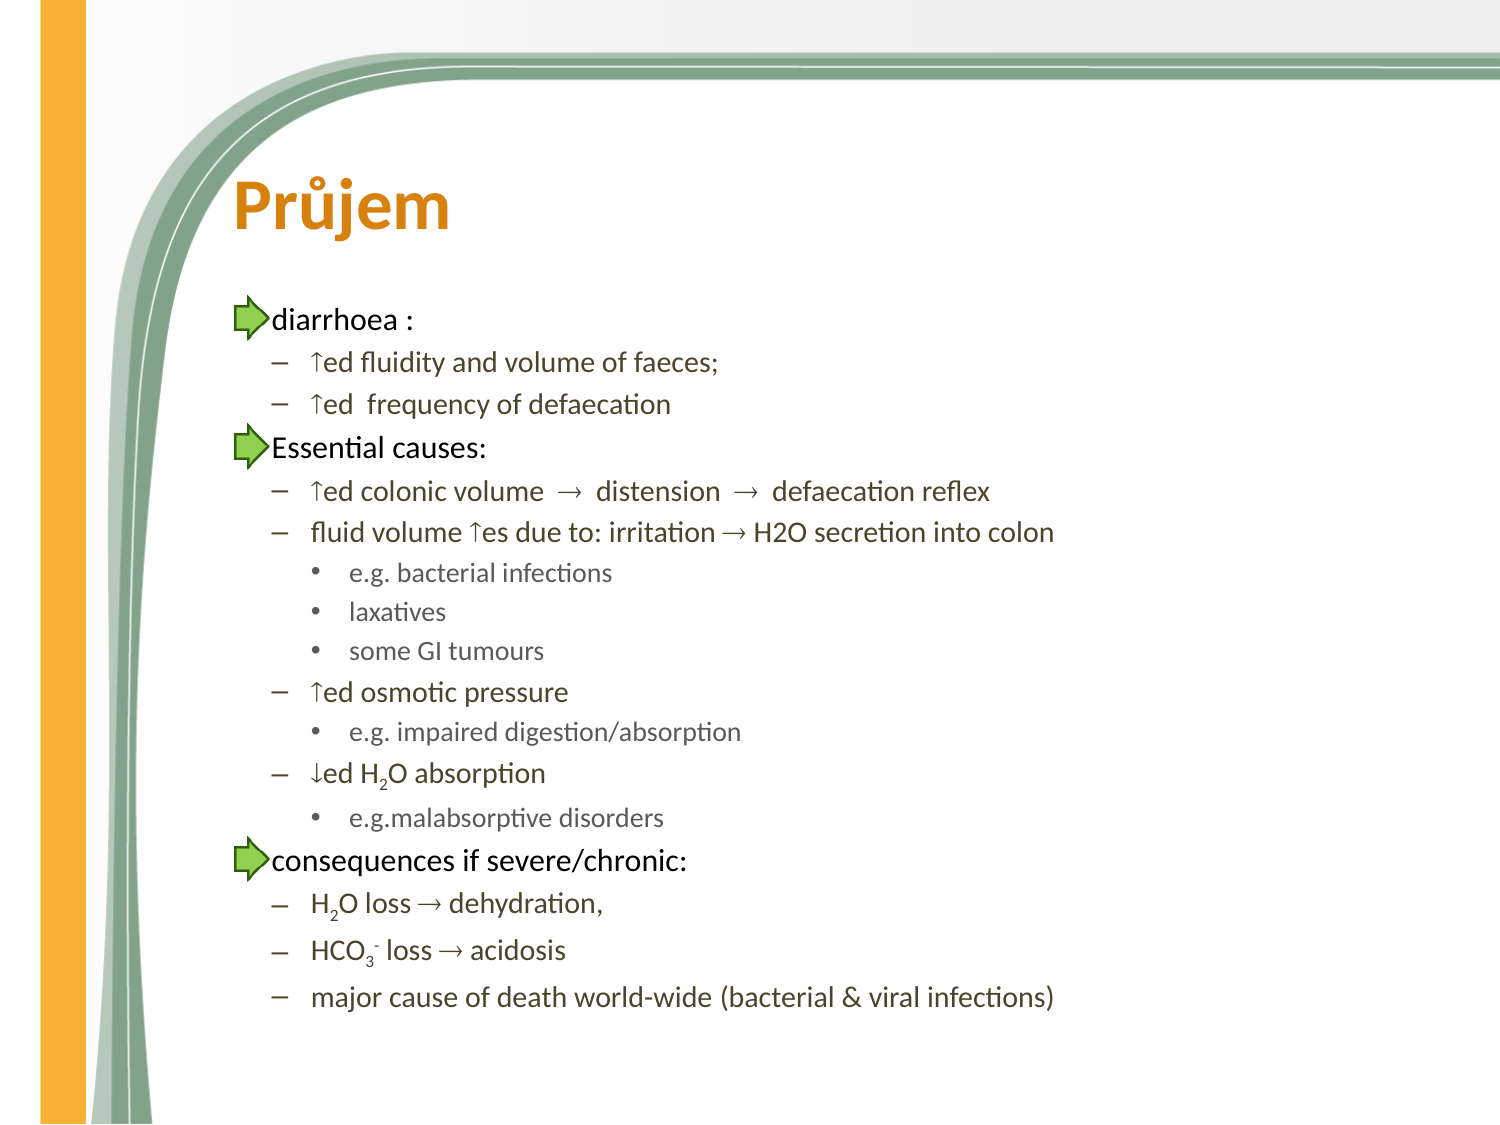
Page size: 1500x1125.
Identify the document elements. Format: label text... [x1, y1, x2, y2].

picture [0, 0, 1500, 1125]
list diarrhoea : ed fluidity and volume of faeces; ed frequency of defaecation Essential causes: ed colonic volume  distension  defaecation reflex fluid volume es due to: irritation  H2O secretion into colon e.g. bacterial infections laxatives some GI tumours ed osmotic pressure e.g. impaired digestion/absorption ed H2O absorption e.g.malabsorptive disorders consequences if severe/chronic: H2O loss  dehydration, HCO3- loss  acidosis major cause of death world-wide (bacterial & viral infections) [218, 290, 1425, 1035]
title Průjem [218, 149, 1425, 252]
